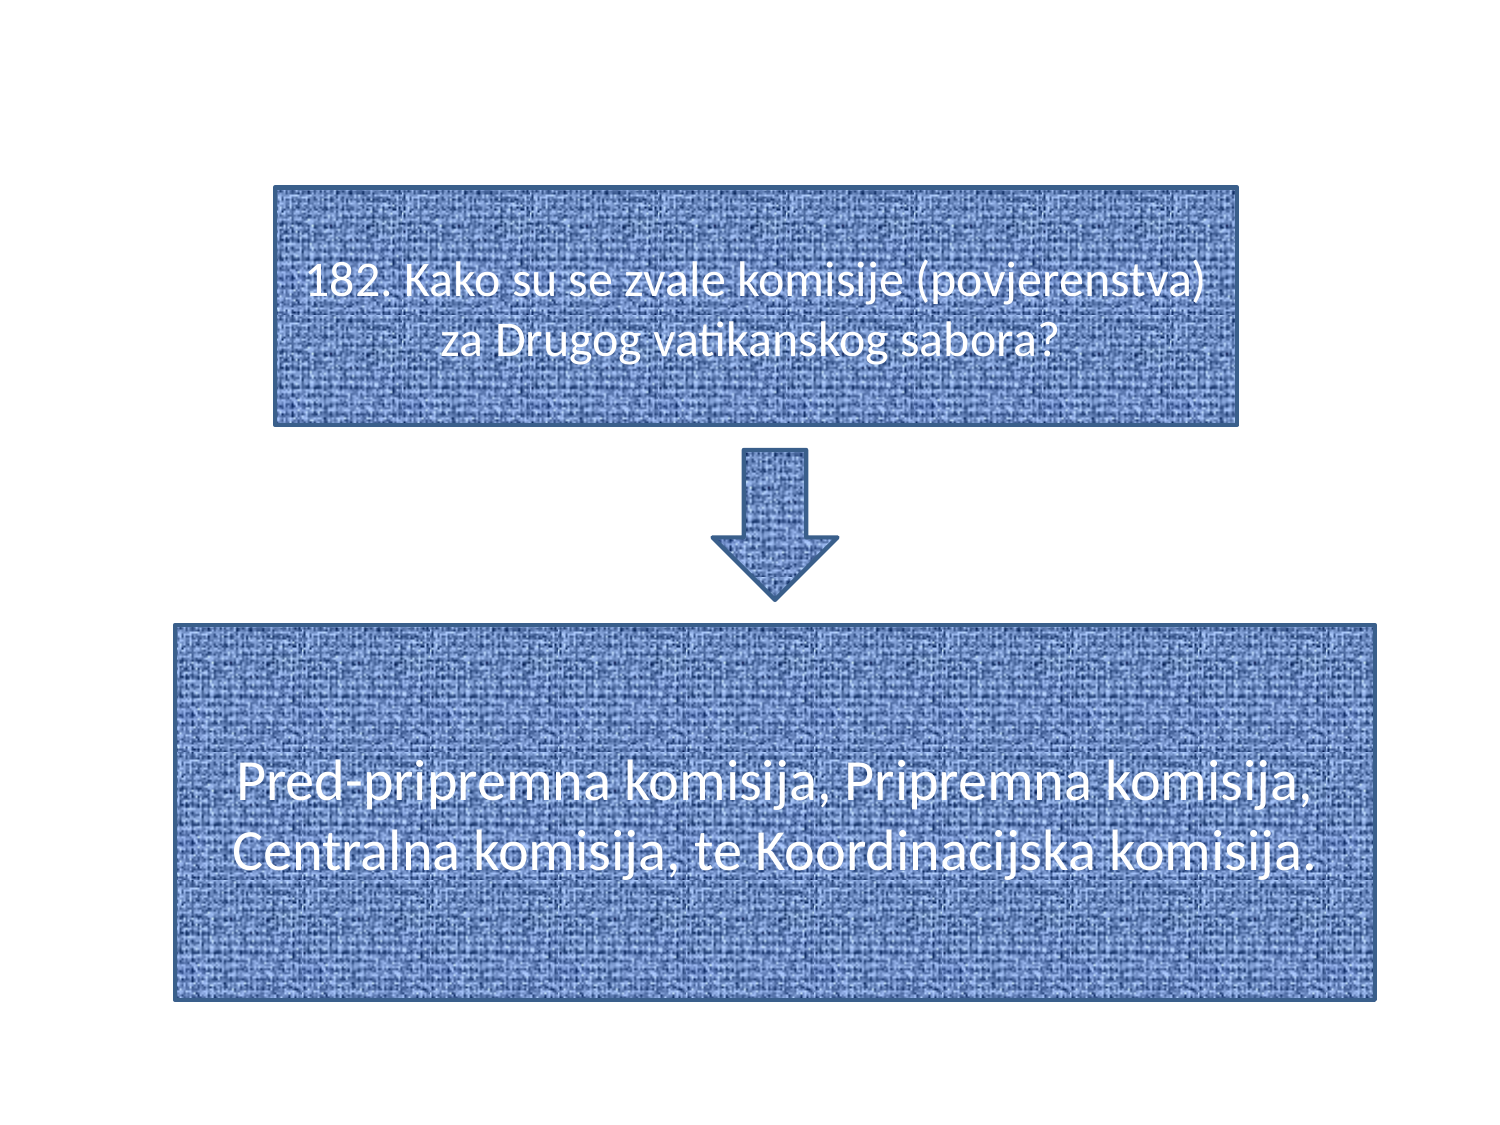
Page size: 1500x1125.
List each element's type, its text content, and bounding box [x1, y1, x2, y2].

text_box Pred-pripremna komisija, Pripremna komisija, Centralna komisija, te Koordinacijska komisija. [173, 623, 1377, 1002]
text_box [710, 447, 840, 603]
text_box 182. Kako su se zvale komisije (povjerenstva) za Drugog vatikanskog sabora? [273, 185, 1239, 427]
